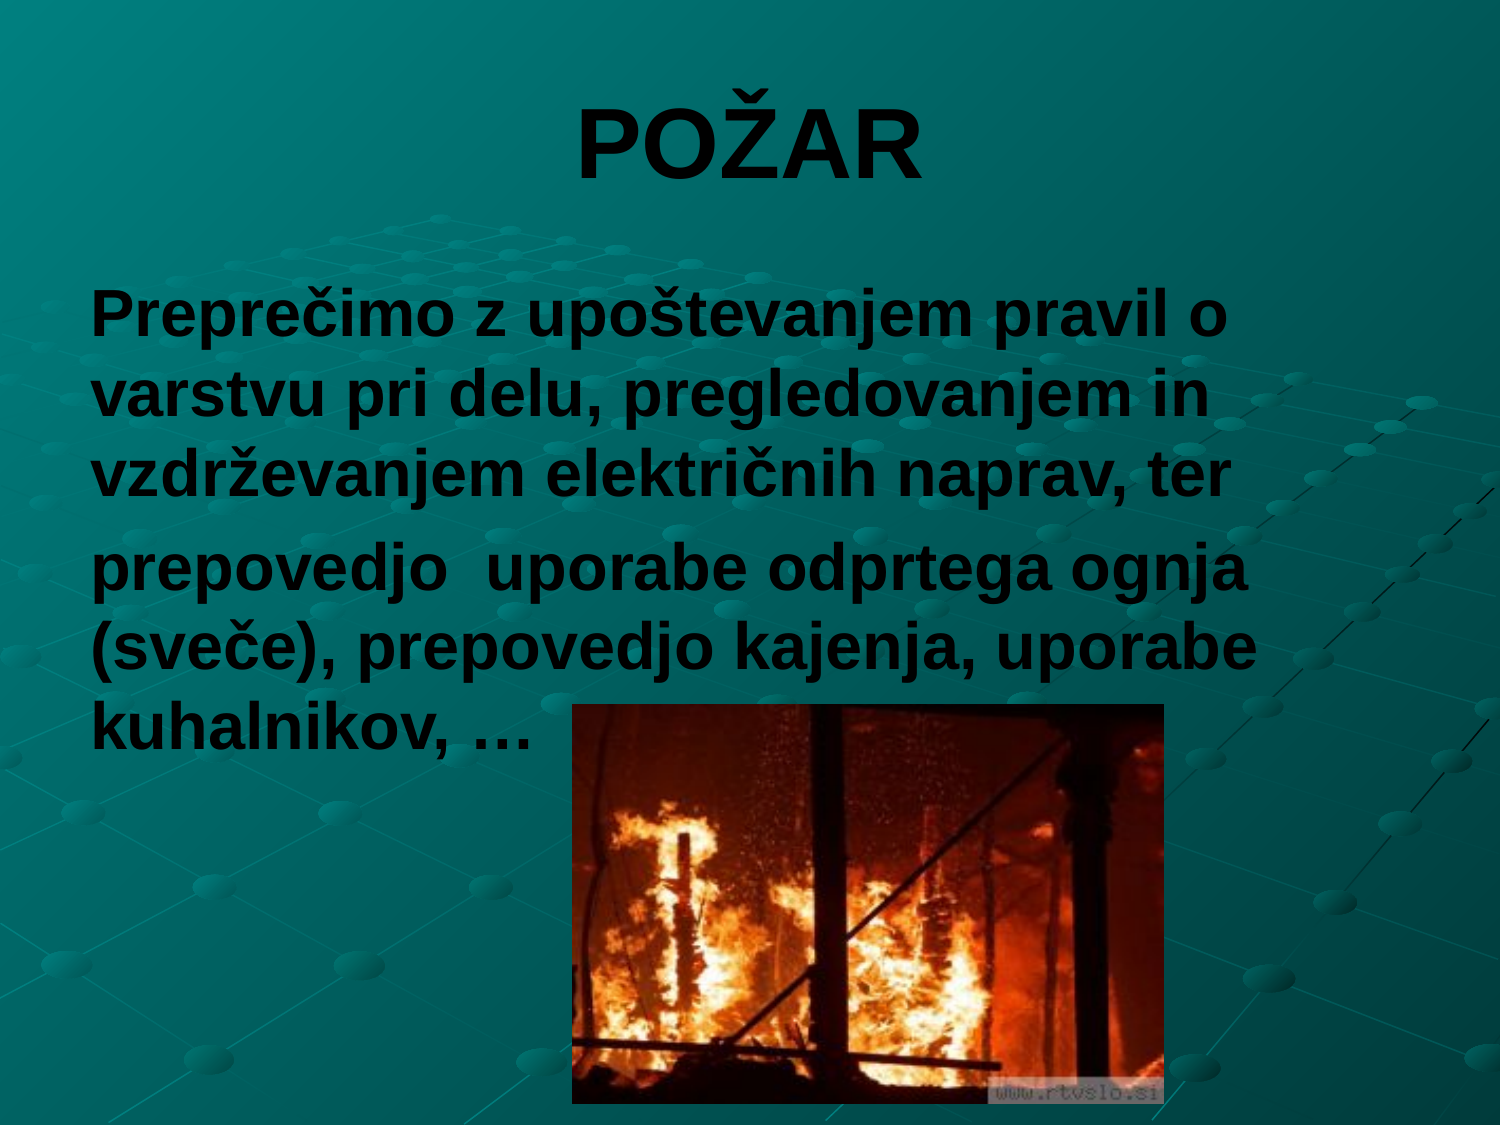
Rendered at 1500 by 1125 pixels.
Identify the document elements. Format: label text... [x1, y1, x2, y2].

title POŽAR [75, 45, 1425, 233]
picture [572, 703, 1164, 1104]
list Preprečimo z upoštevanjem pravil o varstvu pri delu, pregledovanjem in vzdrževanjem električnih naprav, ter prepovedjo uporabe odprtega ognja (sveče), prepovedjo kajenja, uporabe kuhalnikov, … [75, 262, 1425, 1007]
